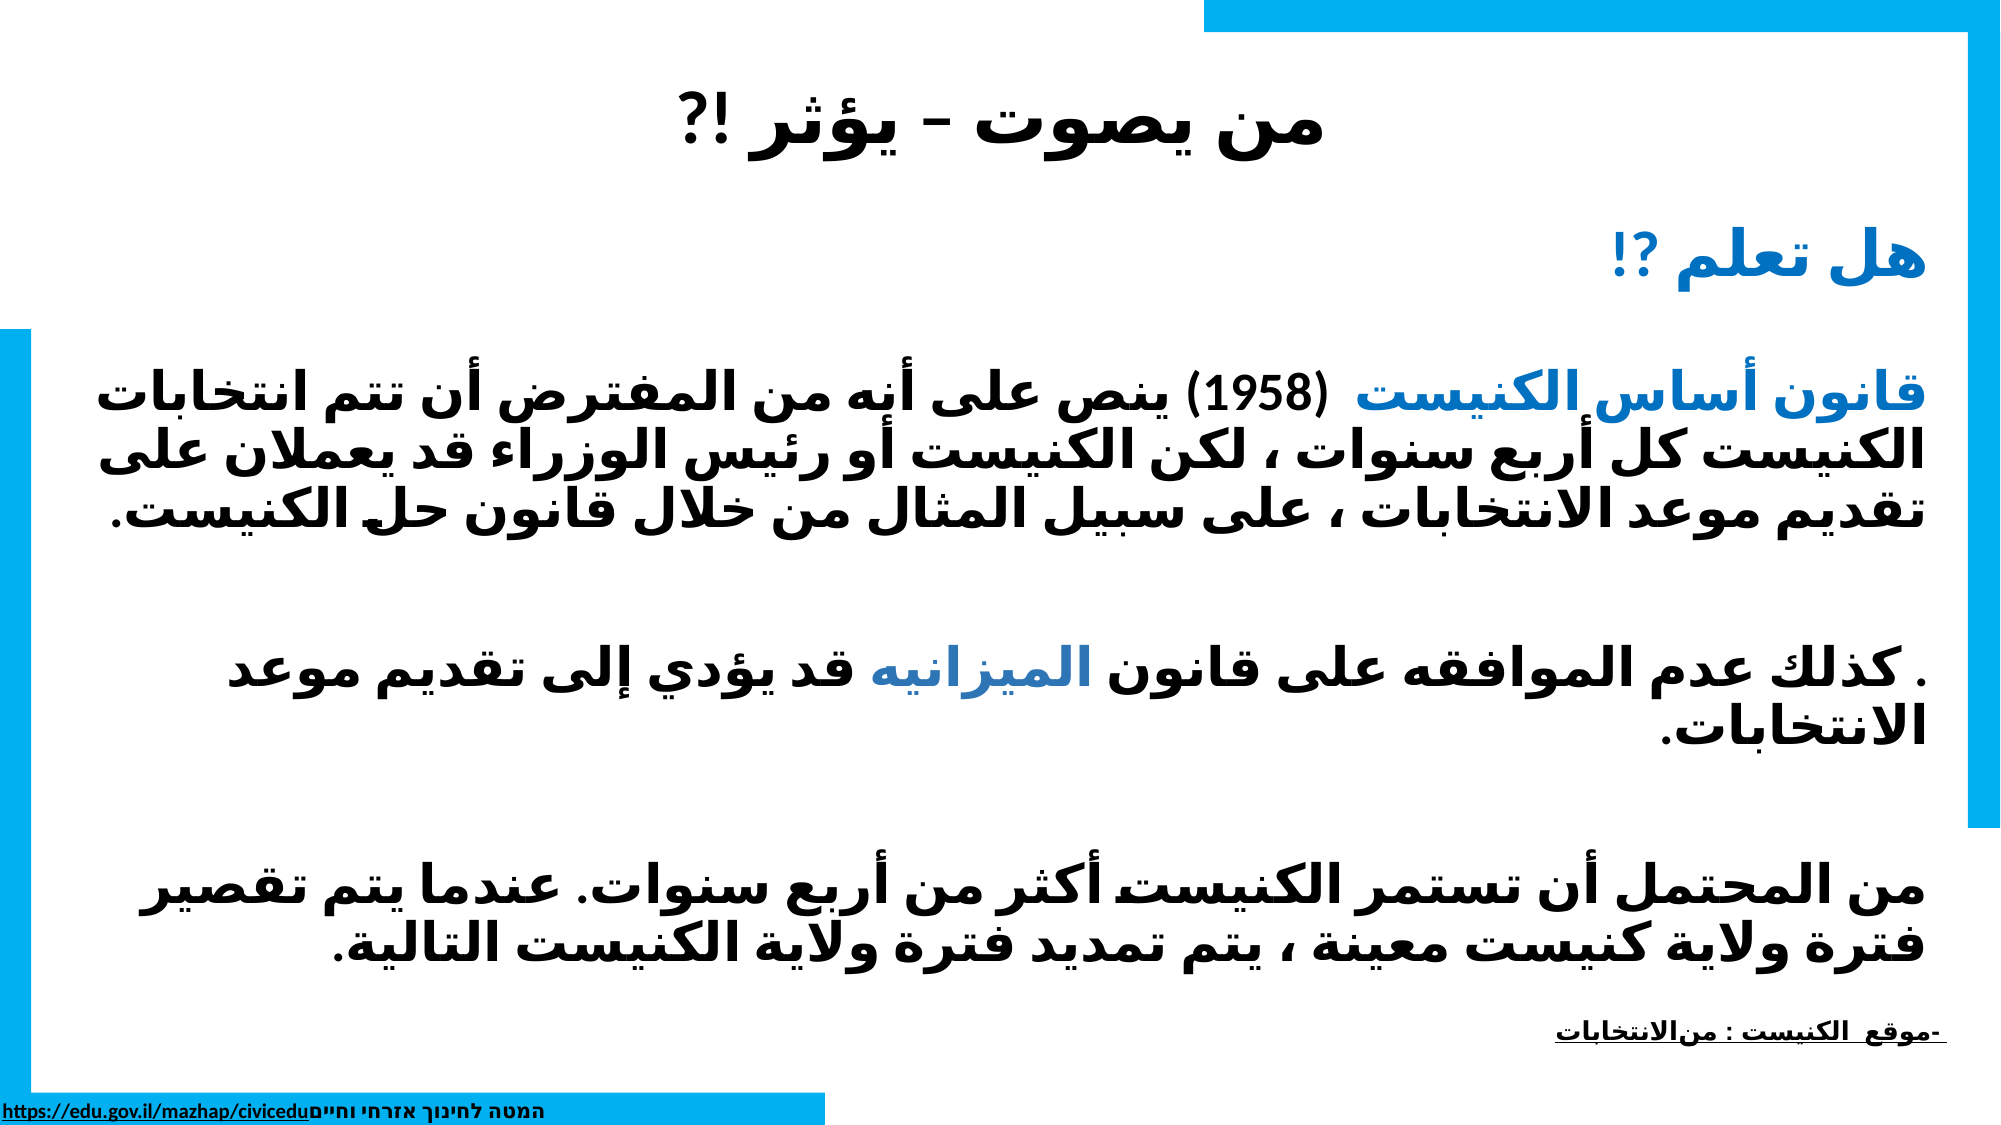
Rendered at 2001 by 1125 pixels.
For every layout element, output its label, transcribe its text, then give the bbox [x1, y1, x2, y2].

title من يصوت – يؤثر !? [58, 60, 1945, 180]
text_box من : موقع الكنيست - الانتخابات [1529, 1004, 1963, 1053]
list هل تعلم ?! قانون أساس الكنيست (1958) ينص على أنه من المفترض أن تتم انتخابات الكنيست كل أربع سنوات ، لكن الكنيست أو رئيس الوزراء قد يعملان على تقديم موعد الانتخابات ، على سبيل المثال من خلال قانون حل الكنيست. . كذلك عدم الموافقه على قانون الميزانيه قد يؤدي إلى تقديم موعد الانتخابات. من المحتمل أن تستمر الكنيست أكثر من أربع سنوات. عندما يتم تقصير فترة ولاية كنيست معينة ، يتم تمديد فترة ولاية الكنيست التالية. [58, 213, 1945, 1057]
